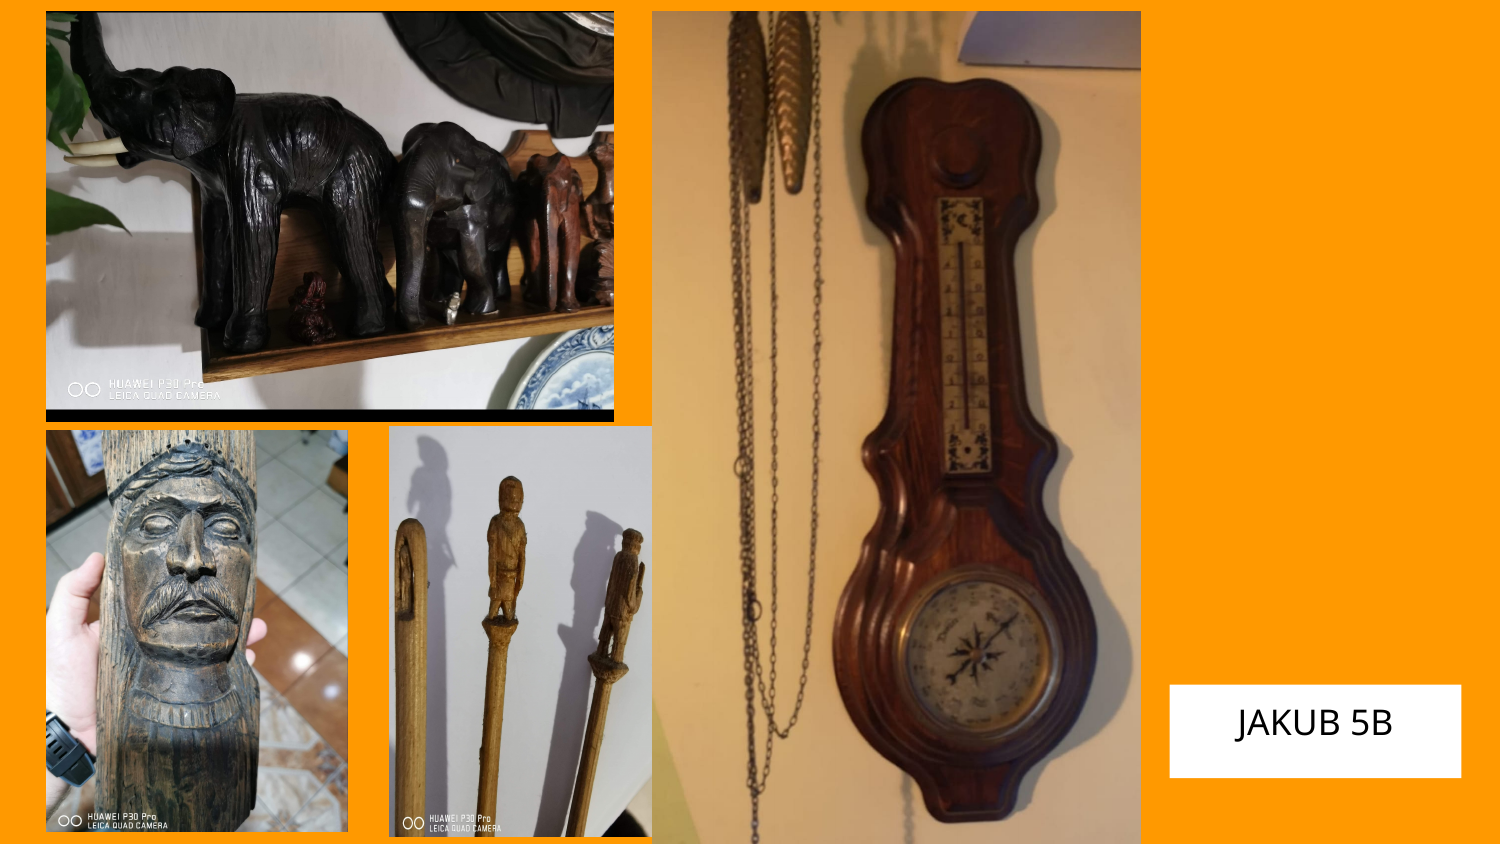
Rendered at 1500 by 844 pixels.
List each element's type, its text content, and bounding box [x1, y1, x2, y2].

picture [46, 430, 348, 833]
text_box JAKUB 5B [1169, 684, 1462, 779]
picture [45, 11, 614, 422]
picture [389, 11, 1141, 844]
